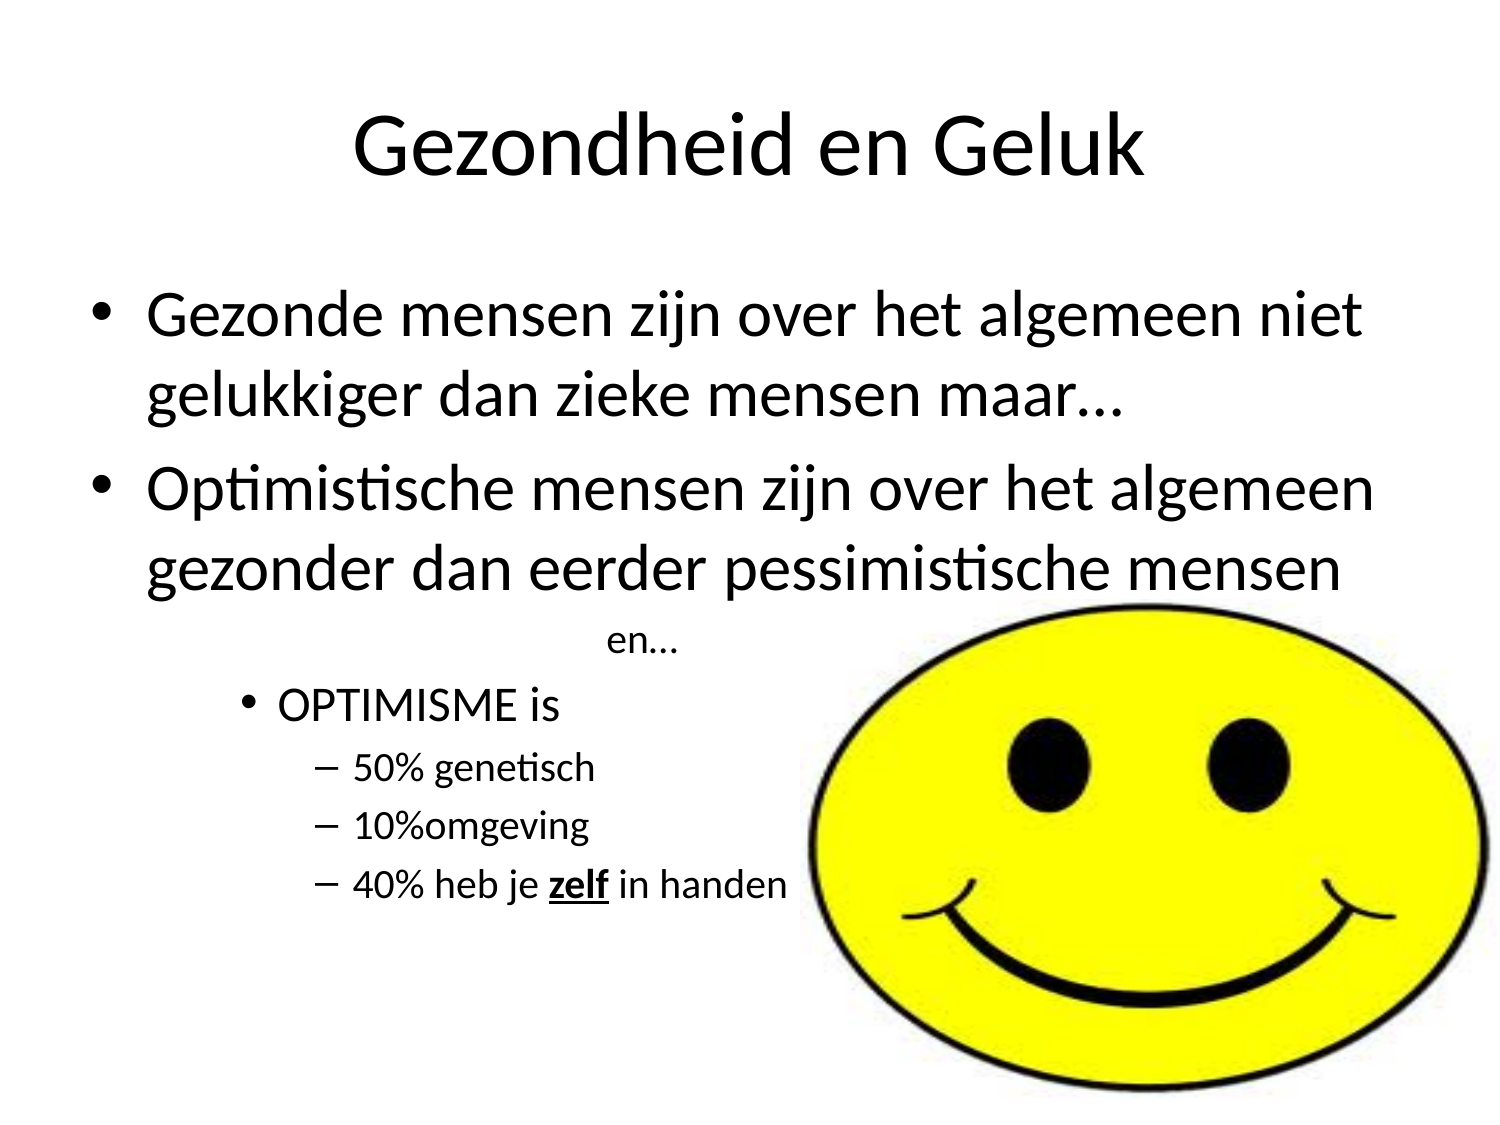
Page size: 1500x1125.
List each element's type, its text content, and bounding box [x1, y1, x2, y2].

picture [799, 599, 1500, 1101]
title Gezondheid en Geluk [75, 45, 1425, 233]
list Gezonde mensen zijn over het algemeen niet gelukkiger dan zieke mensen maar… Optimistische mensen zijn over het algemeen gezonder dan eerder pessimistische mensen en… OPTIMISME is 50% genetisch 10%omgeving 40% heb je zelf in handen [75, 262, 1425, 1005]
